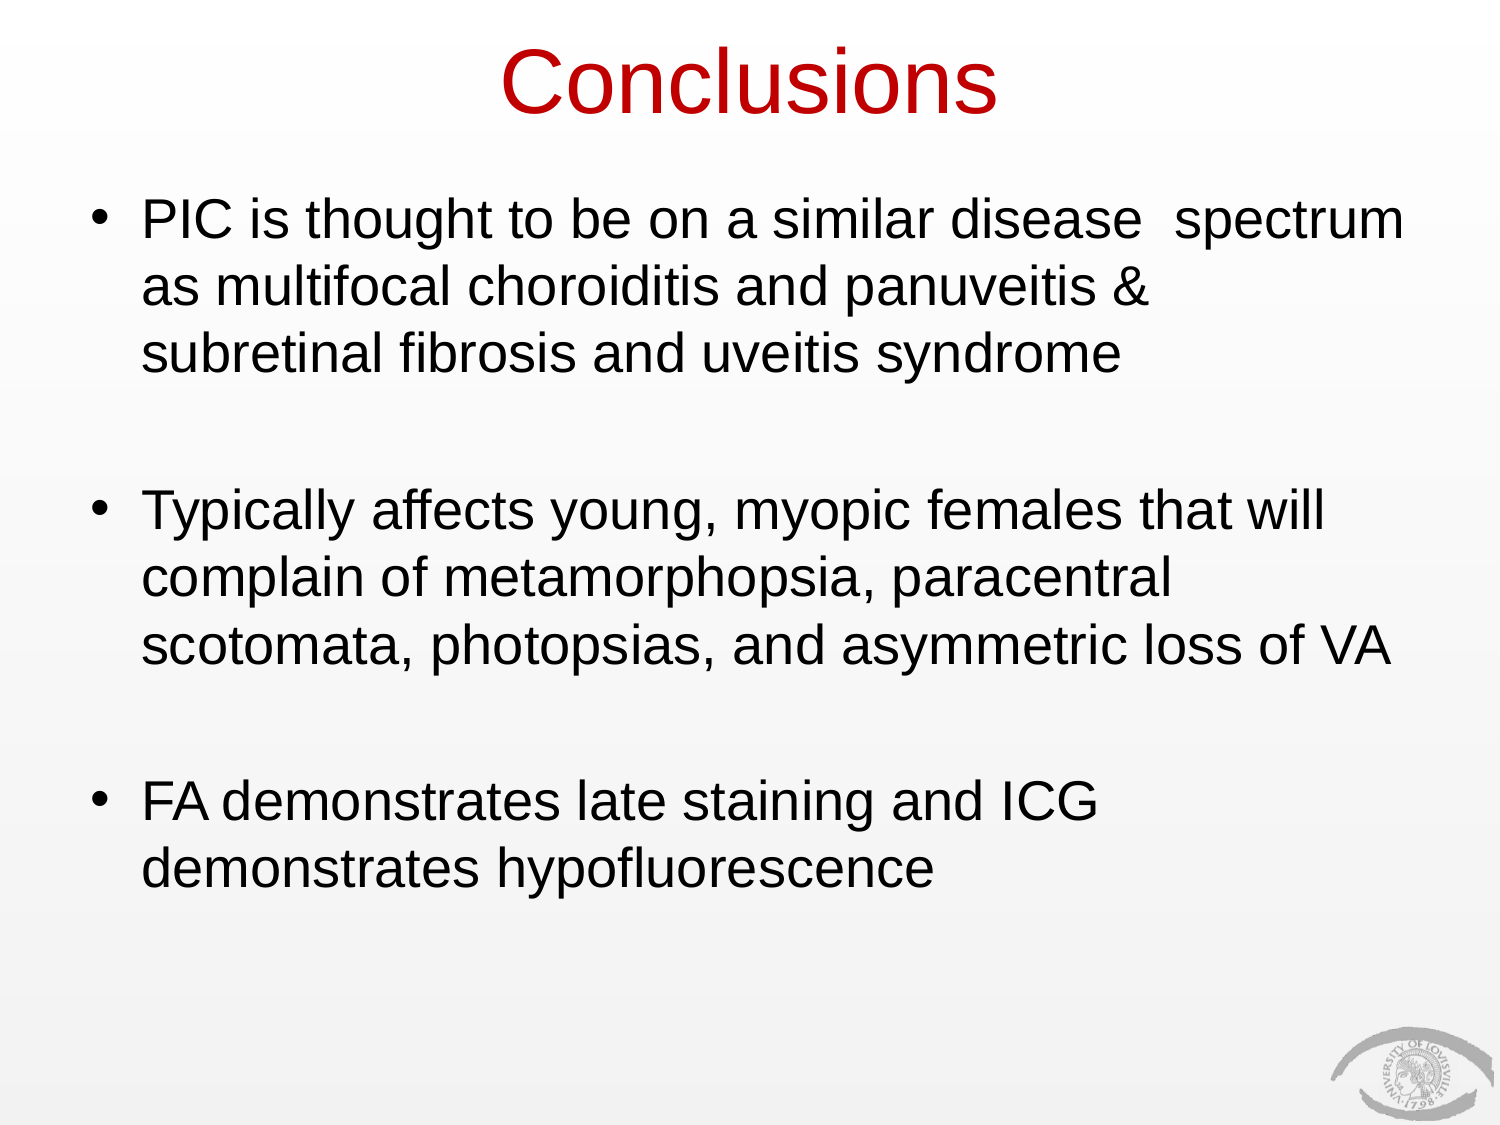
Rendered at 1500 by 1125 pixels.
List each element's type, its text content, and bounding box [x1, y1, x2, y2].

picture [1329, 1025, 1496, 1123]
list PIC is thought to be on a similar disease spectrum as multifocal choroiditis and panuveitis & subretinal fibrosis and uveitis syndrome Typically affects young, myopic females that will complain of metamorphopsia, paracentral scotomata, photopsias, and asymmetric loss of VA FA demonstrates late staining and ICG demonstrates hypofluorescence [75, 174, 1425, 1005]
title Conclusions [75, 0, 1425, 171]
